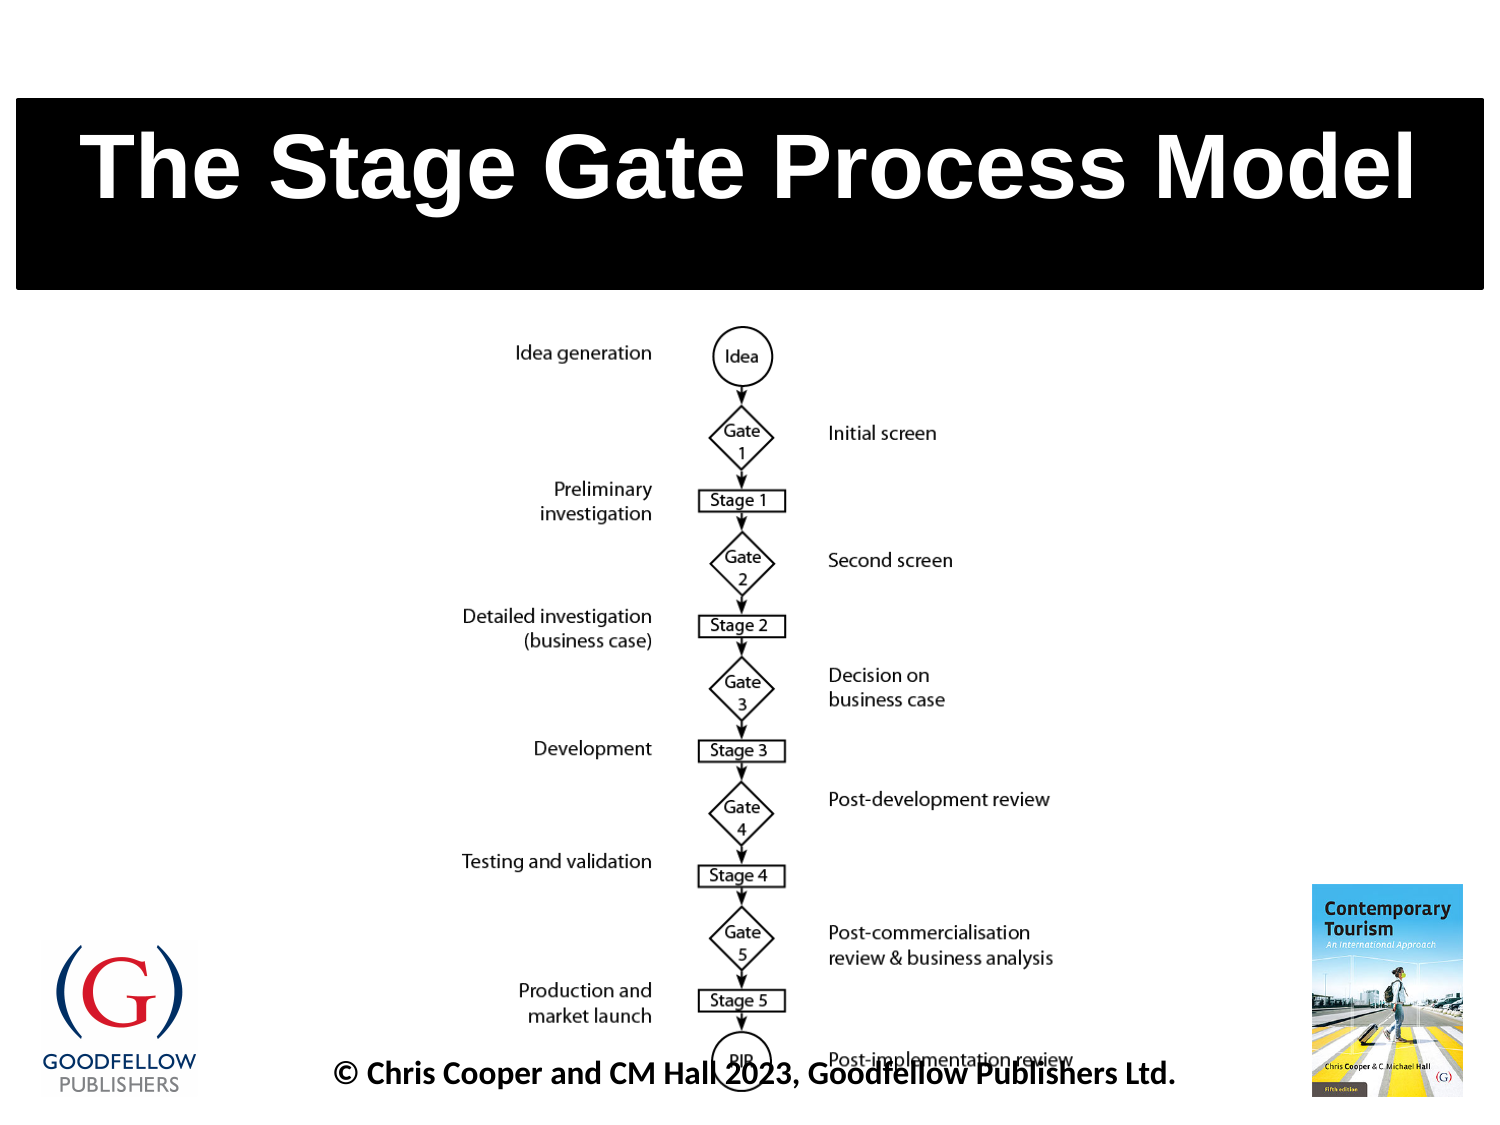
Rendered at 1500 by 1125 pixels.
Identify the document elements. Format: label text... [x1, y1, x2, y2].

picture [41, 940, 198, 1097]
title The Stage Gate Process Model [16, 98, 1484, 290]
picture [1312, 884, 1463, 1097]
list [401, 324, 1081, 1098]
